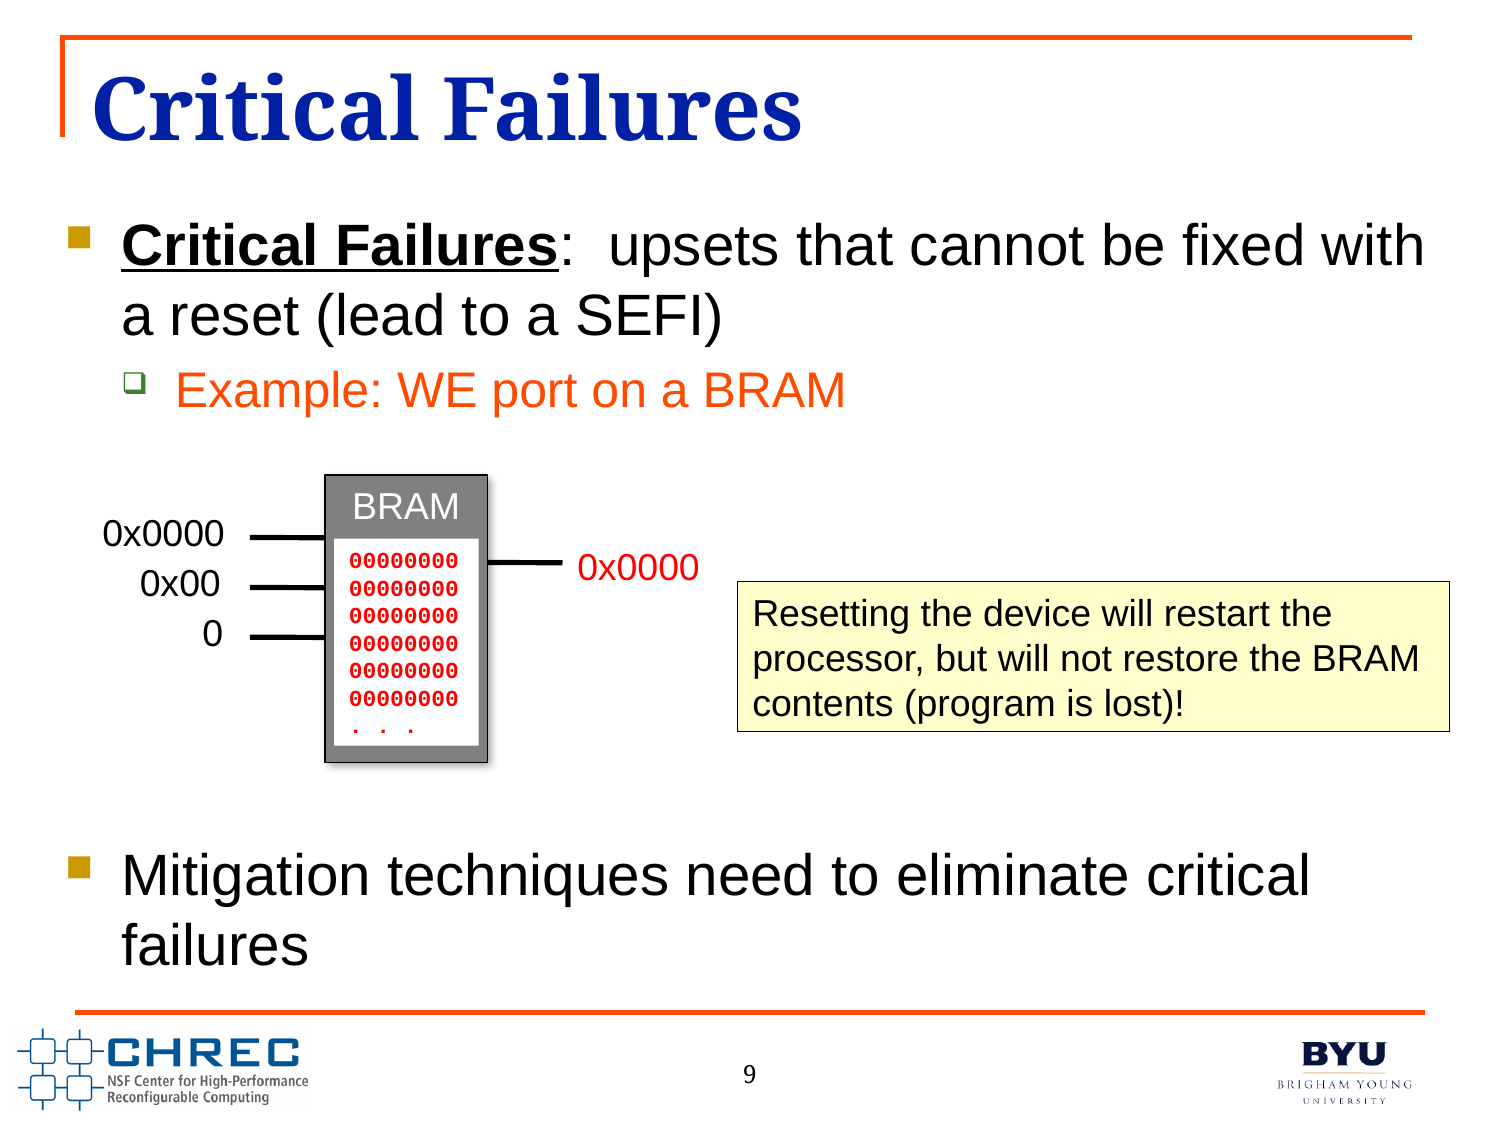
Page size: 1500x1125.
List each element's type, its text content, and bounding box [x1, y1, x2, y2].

slide_number 9 [599, 1024, 901, 1101]
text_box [87, 474, 751, 763]
title Critical Failures [74, 45, 1463, 201]
text_box Resetting the device will restart the processor, but will not restore the BRAM contents (program is lost)! [754, 581, 1450, 732]
list Critical Failures: upsets that cannot be fixed with a reset (lead to a SEFI) Example: WE port on a BRAM Mitigation techniques need to eliminate critical failures [49, 199, 1451, 401]
picture [12, 1026, 313, 1112]
picture [1262, 1018, 1425, 1125]
